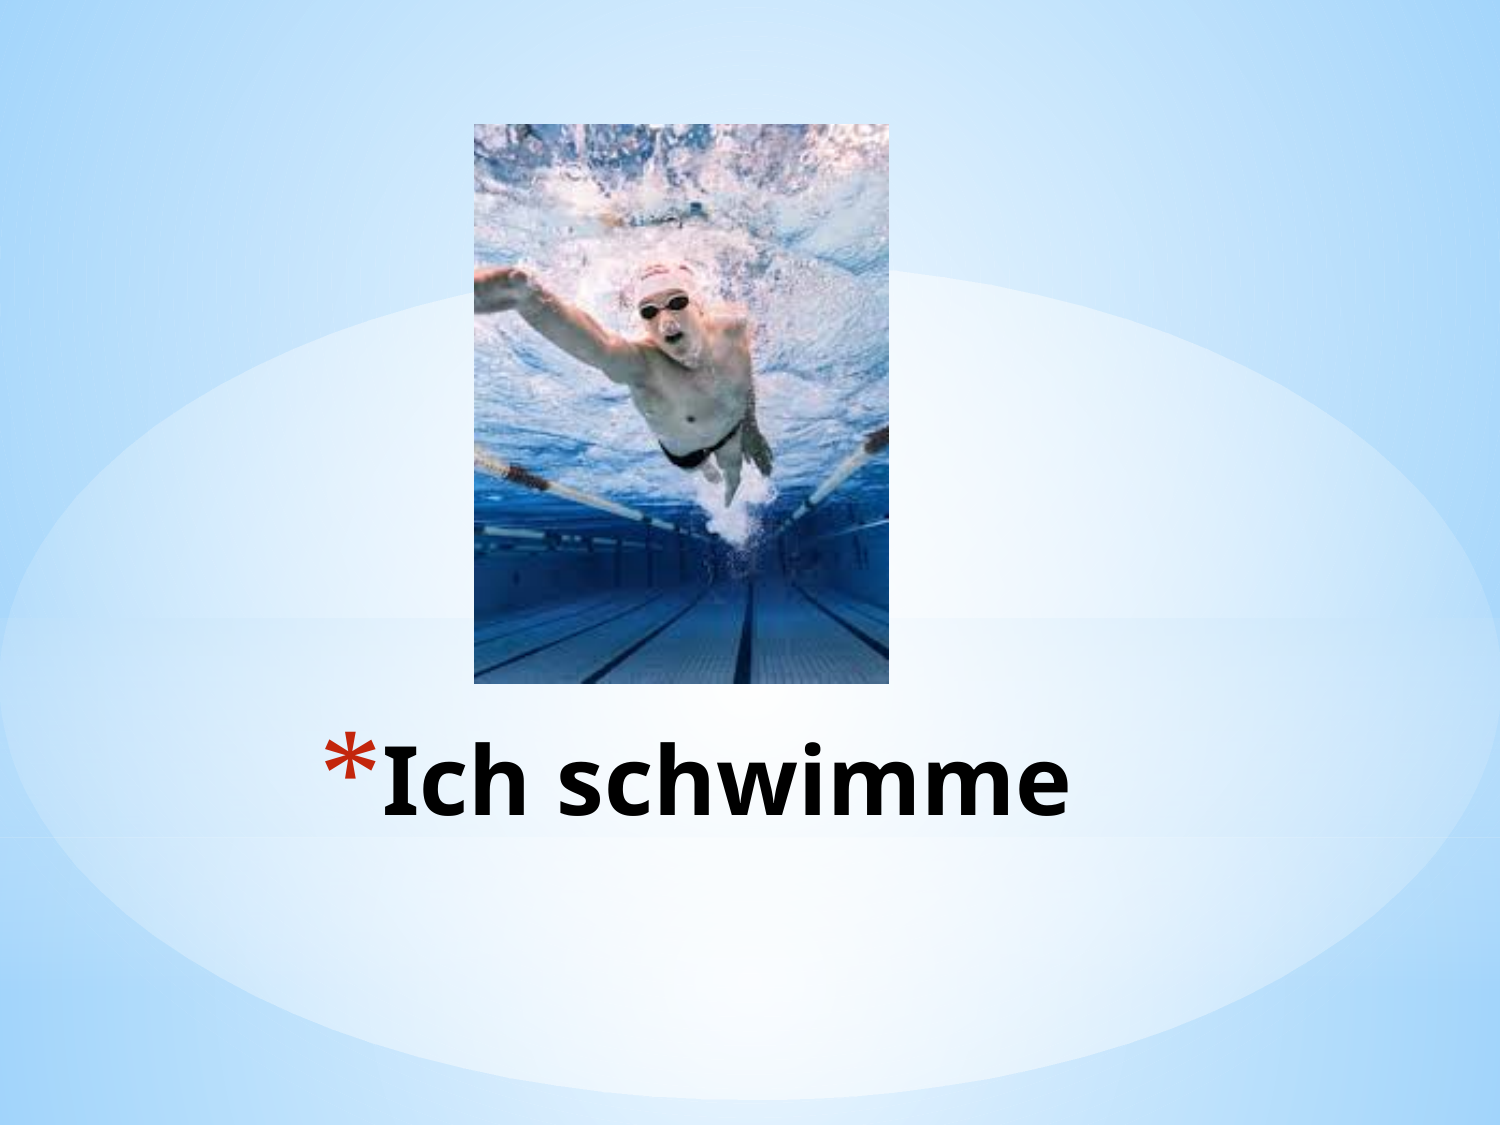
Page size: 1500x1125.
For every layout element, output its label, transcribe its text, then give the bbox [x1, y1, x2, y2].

title Ich schwimme [162, 712, 1231, 900]
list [474, 124, 889, 685]
